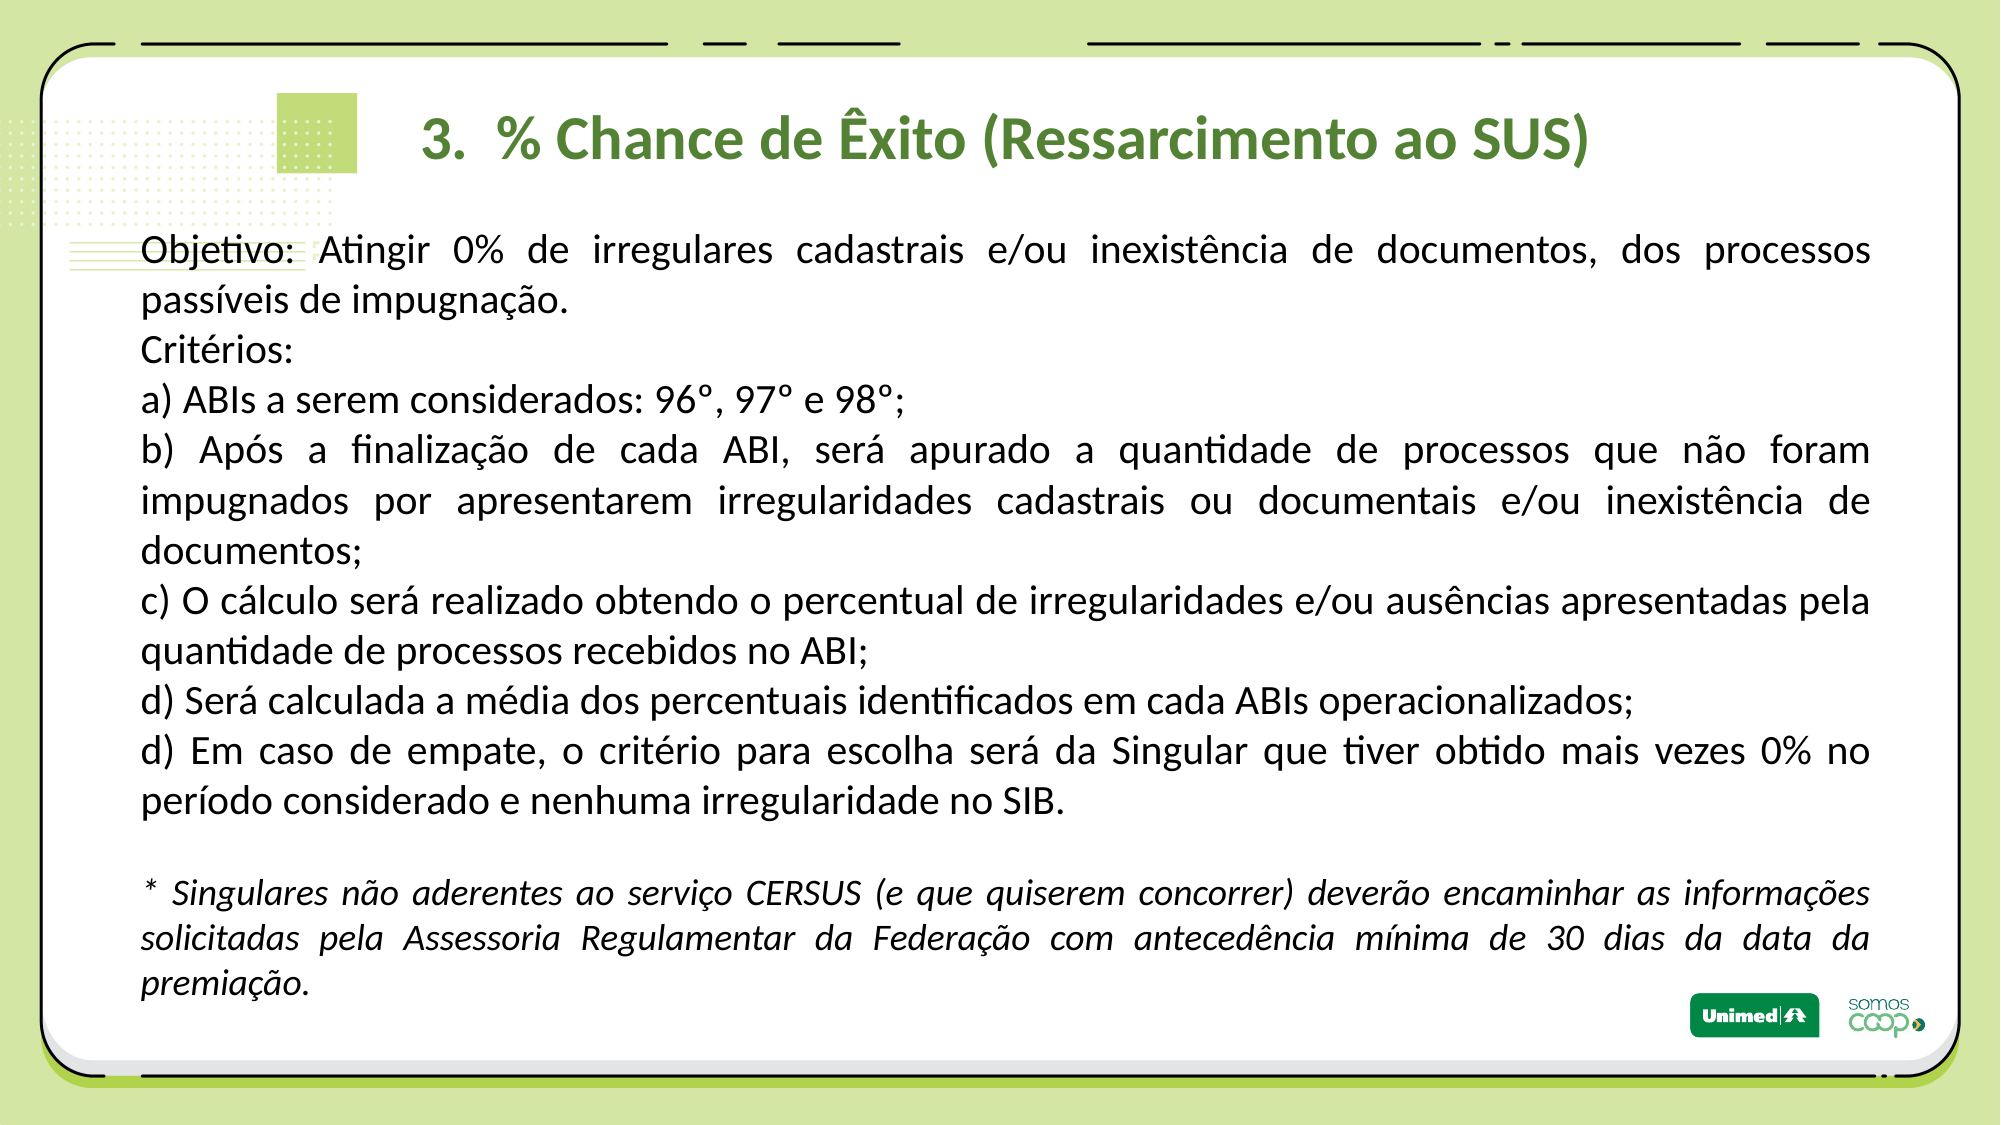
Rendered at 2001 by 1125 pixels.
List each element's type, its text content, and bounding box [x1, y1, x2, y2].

picture [0, 0, 2000, 1125]
text_box 3. % Chance de Êxito (Ressarcimento ao SUS) Objetivo: Atingir 0% de irregulares cadastrais e/ou inexistência de documentos, dos processos passíveis de impugnação. Critérios: a) ABIs a serem considerados: 96º, 97º e 98º; b) Após a finalização de cada ABI, será apurado a quantidade de processos que não foram impugnados por apresentarem irregularidades cadastrais ou documentais e/ou inexistência de documentos; c) O cálculo será realizado obtendo o percentual de irregularidades e/ou ausências apresentadas pela quantidade de processos recebidos no ABI; d) Será calculada a média dos percentuais identificados em cada ABIs operacionalizados; d) Em caso de empate, o critério para escolha será da Singular que tiver obtido mais vezes 0% no período considerado e nenhuma irregularidade no SIB. * Singulares não aderentes ao serviço CERSUS (e que quiserem concorrer) deverão encaminhar as informações solicitadas pela Assessoria Regulamentar da Federação com antecedência mínima de 30 dias da data da premiação. [125, 89, 1887, 1010]
